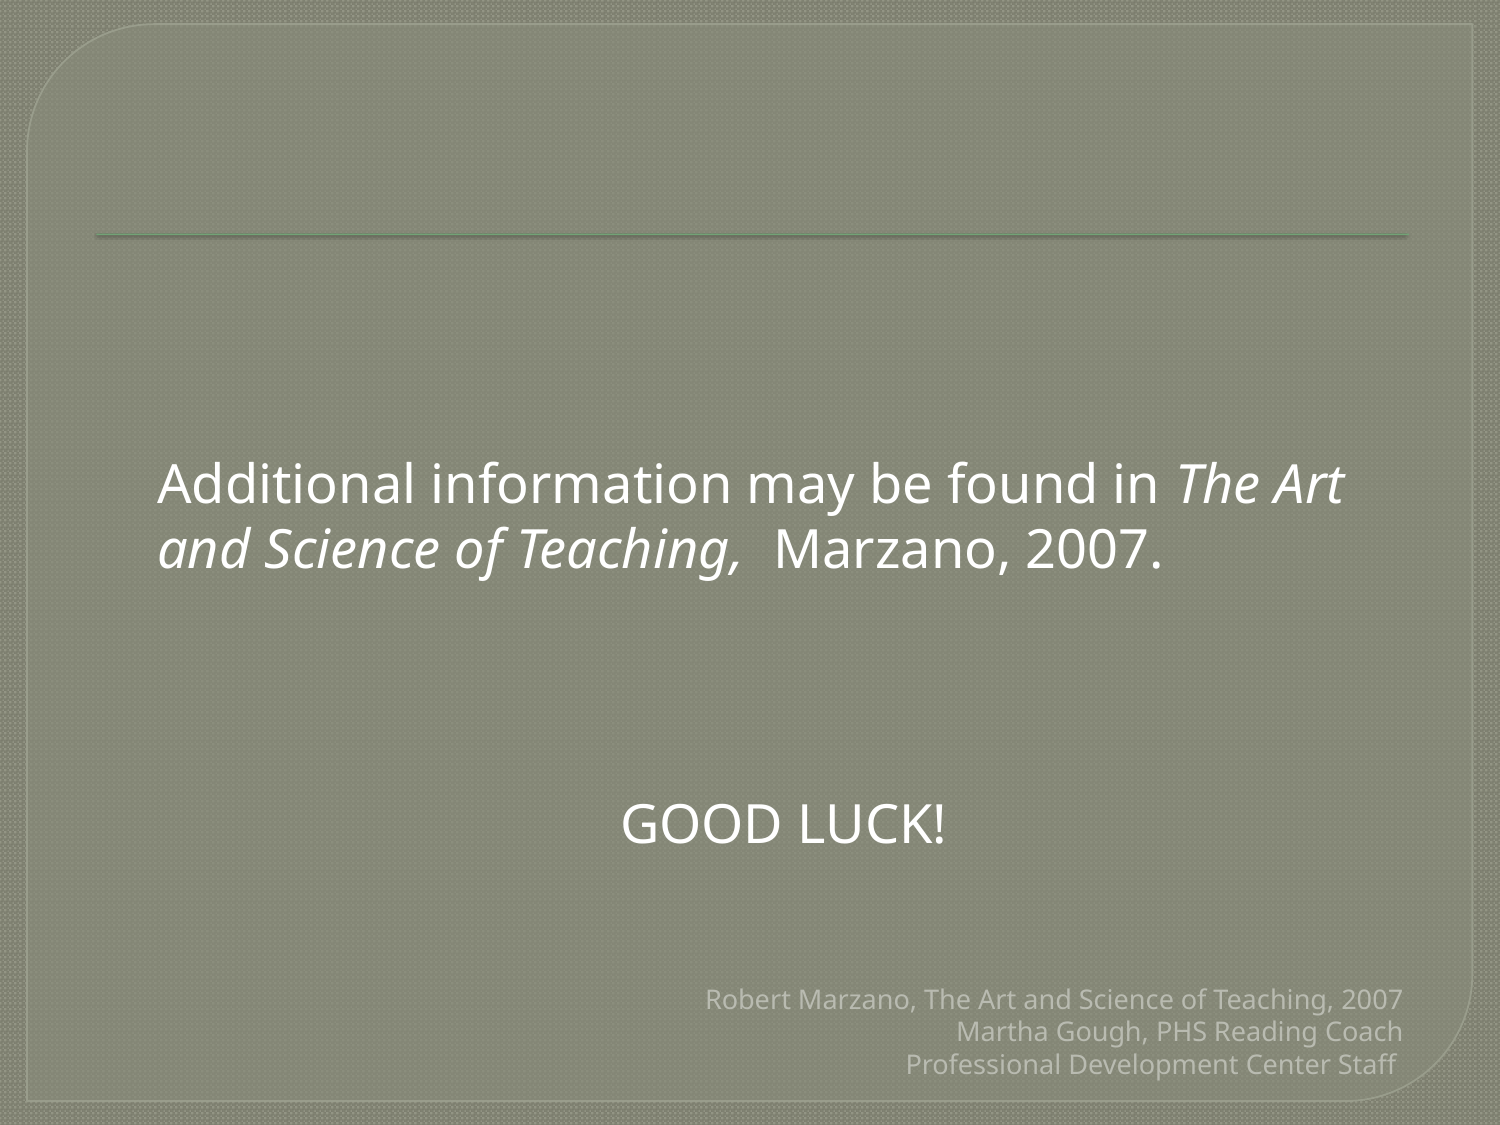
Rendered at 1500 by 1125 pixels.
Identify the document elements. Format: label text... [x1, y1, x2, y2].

footer Robert Marzano, The Art and Science of Teaching, 2007 Martha Gough, PHS Reading Coach Professional Development Center Staff [212, 975, 1425, 1095]
list Additional information may be found in The Art and Science of Teaching, Marzano, 2007. GOOD LUCK! [75, 270, 1425, 1013]
